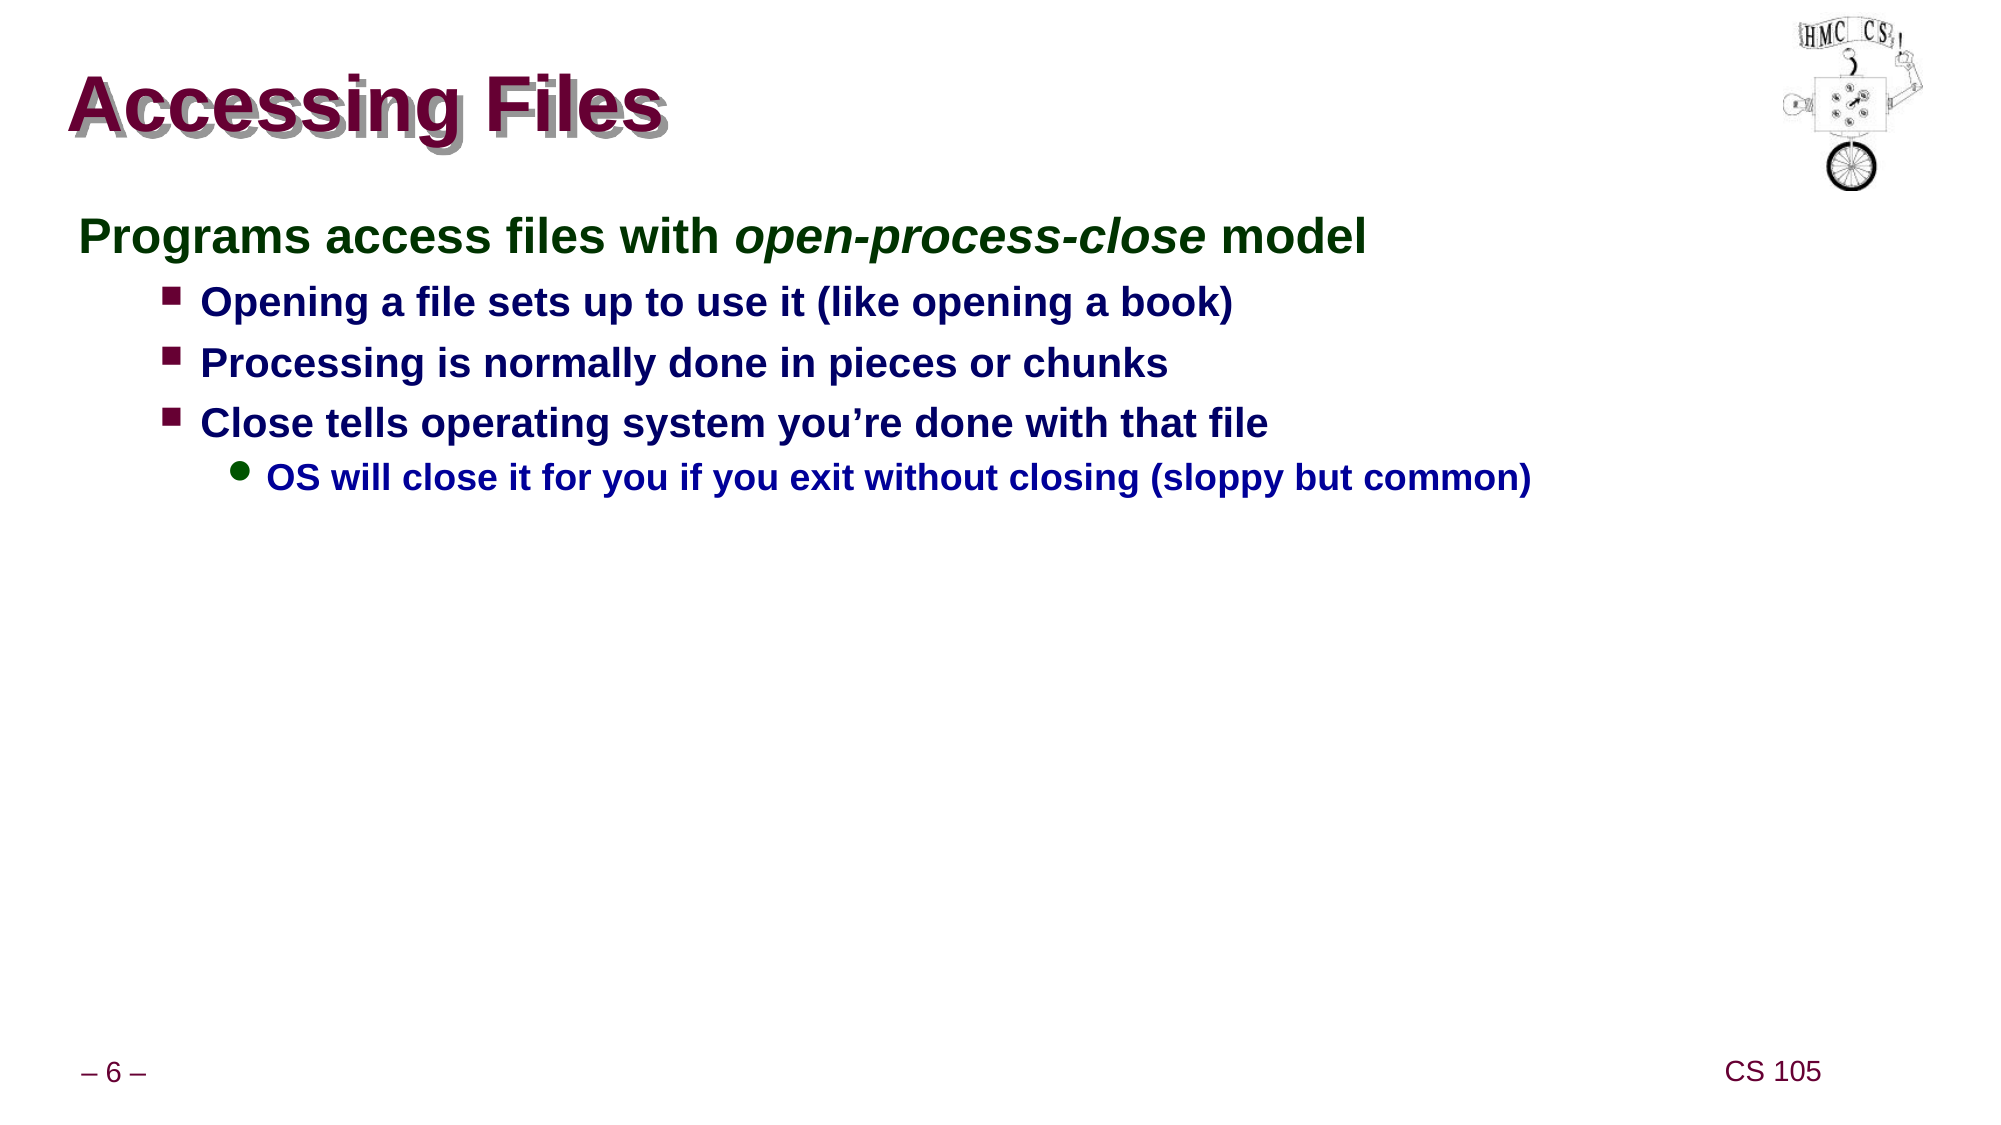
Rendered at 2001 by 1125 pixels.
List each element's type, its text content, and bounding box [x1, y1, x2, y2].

title Accessing Files [66, 37, 1763, 175]
picture [1783, 12, 1923, 191]
list Programs access files with open-process-close model Opening a file sets up to use it (like opening a book) Processing is normally done in pieces or chunks Close tells operating system you’re done with that file OS will close it for you if you exit without closing (sloppy but common) [63, 200, 1881, 1058]
